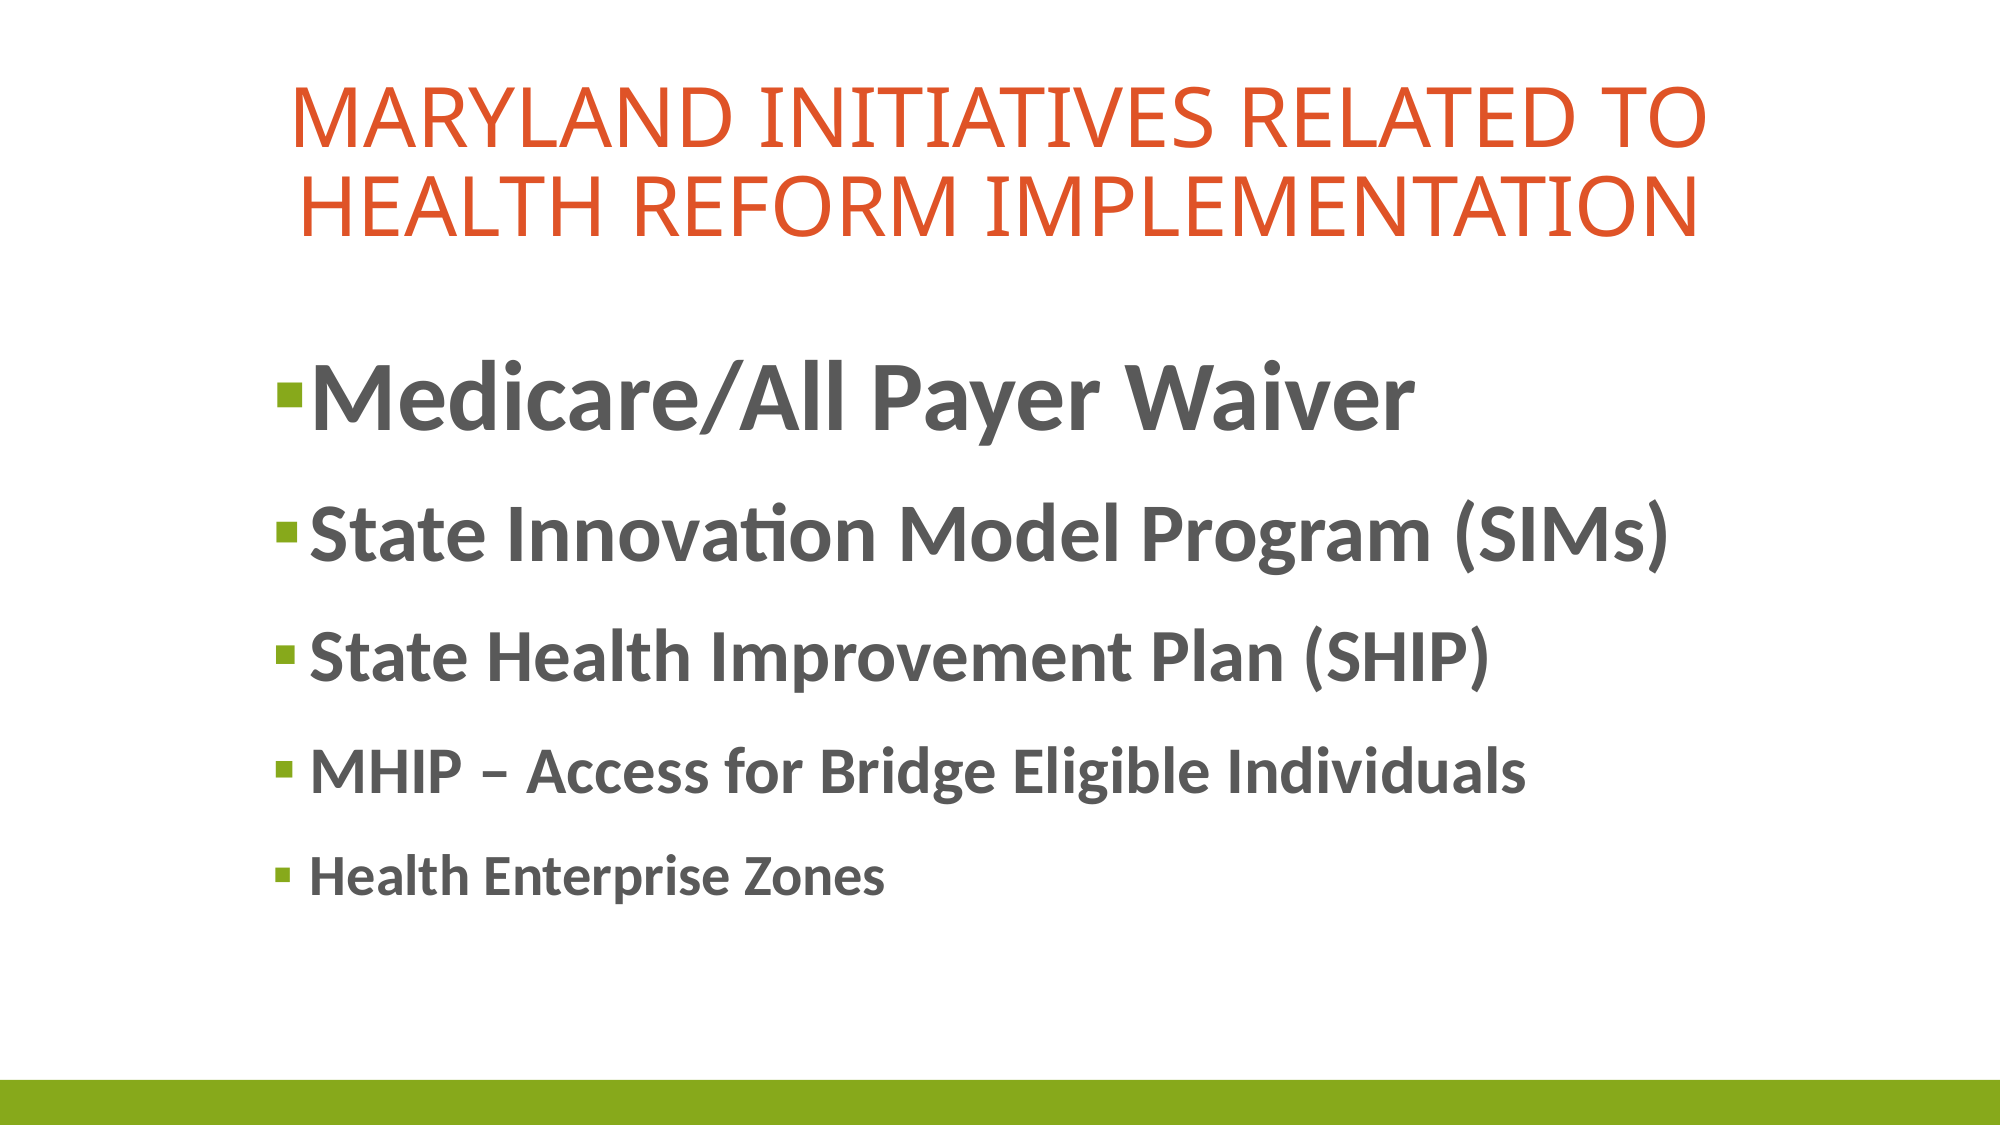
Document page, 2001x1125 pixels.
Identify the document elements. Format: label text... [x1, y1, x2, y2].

list Medicare/All Payer Waiver State Innovation Model Program (SIMs) State Health Improvement Plan (SHIP) MHIP – Access for Bridge Eligible Individuals Health Enterprise Zones [249, 336, 1750, 1125]
title Maryland Initiatives related to Health Reform Implementation [249, 75, 1750, 263]
